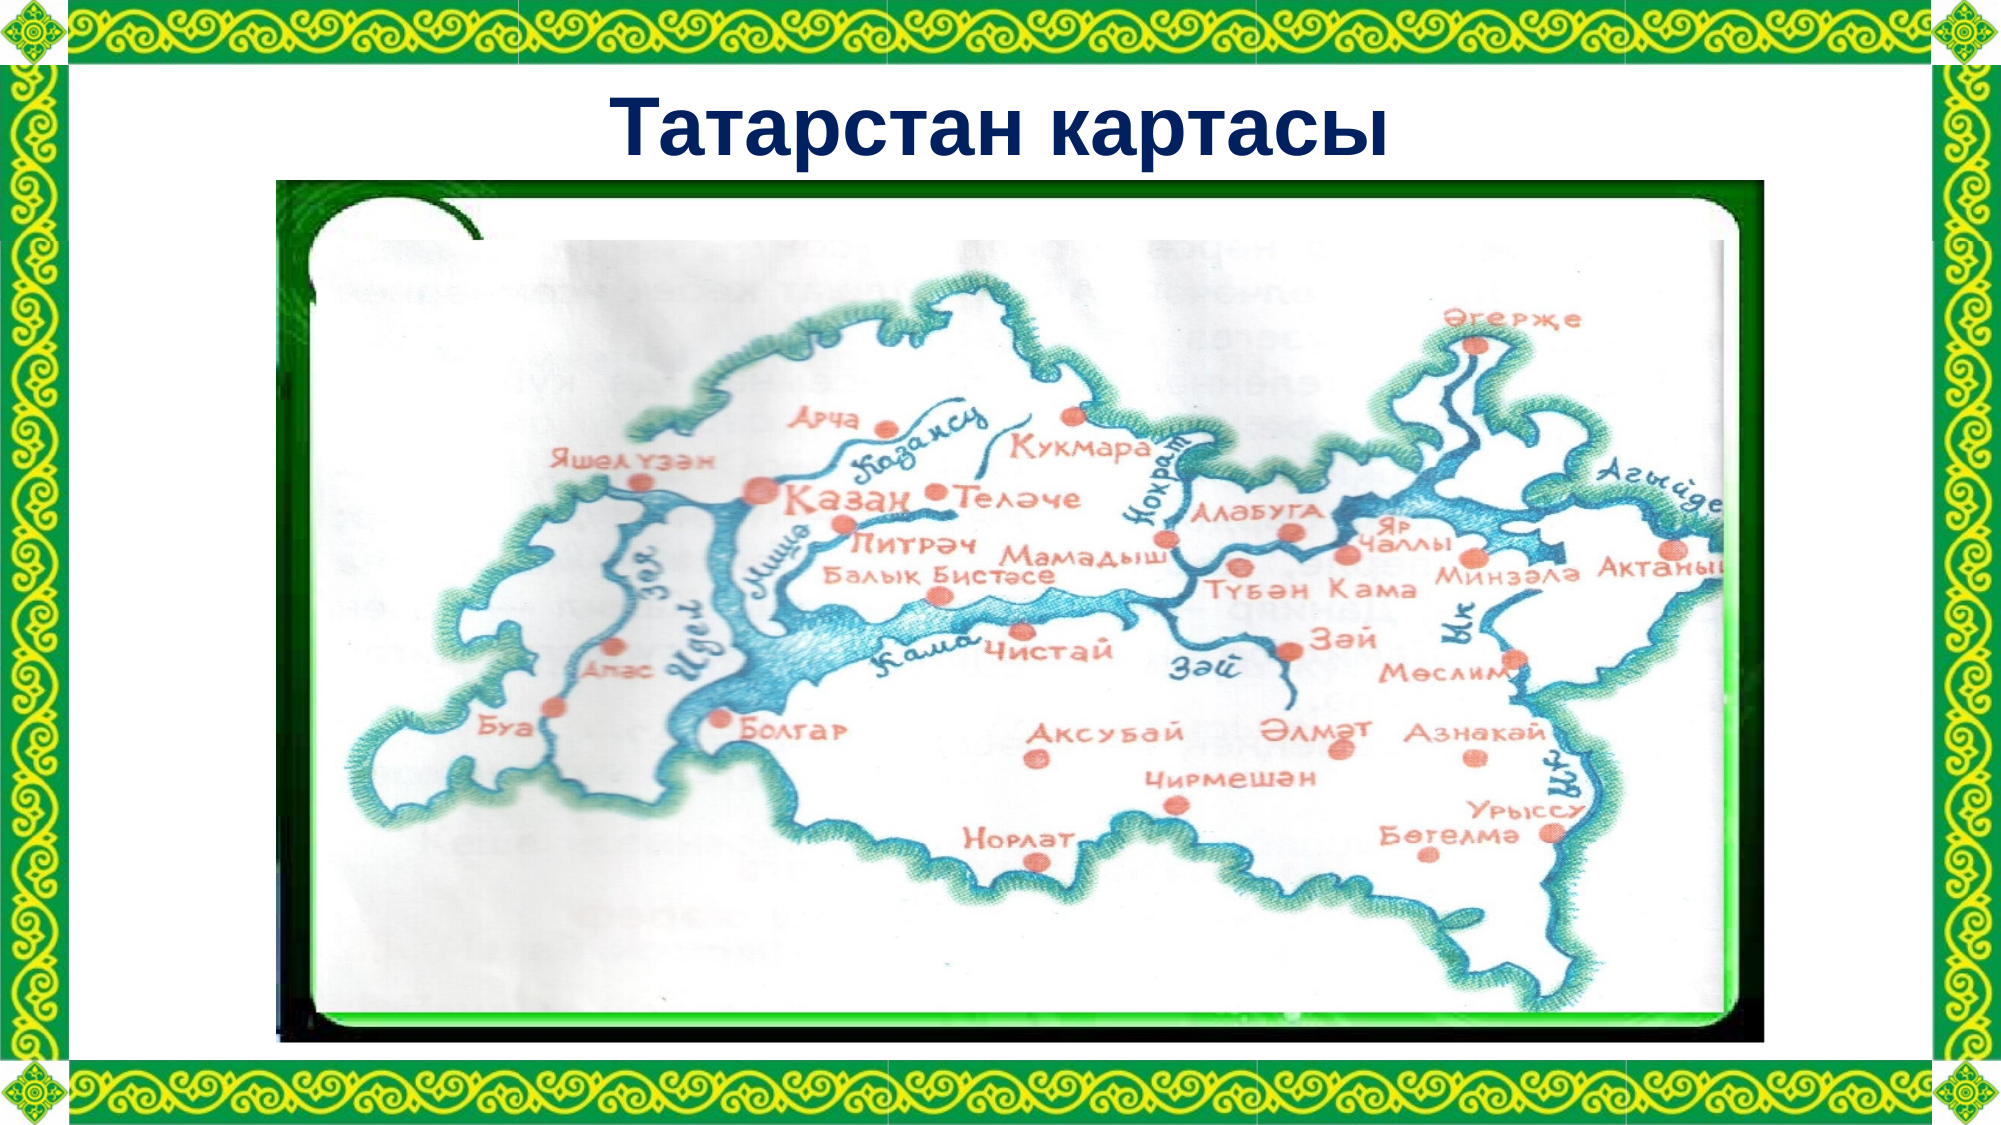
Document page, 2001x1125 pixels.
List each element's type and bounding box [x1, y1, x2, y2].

picture [276, 180, 1766, 1045]
text_box [0, 0, 2000, 1125]
